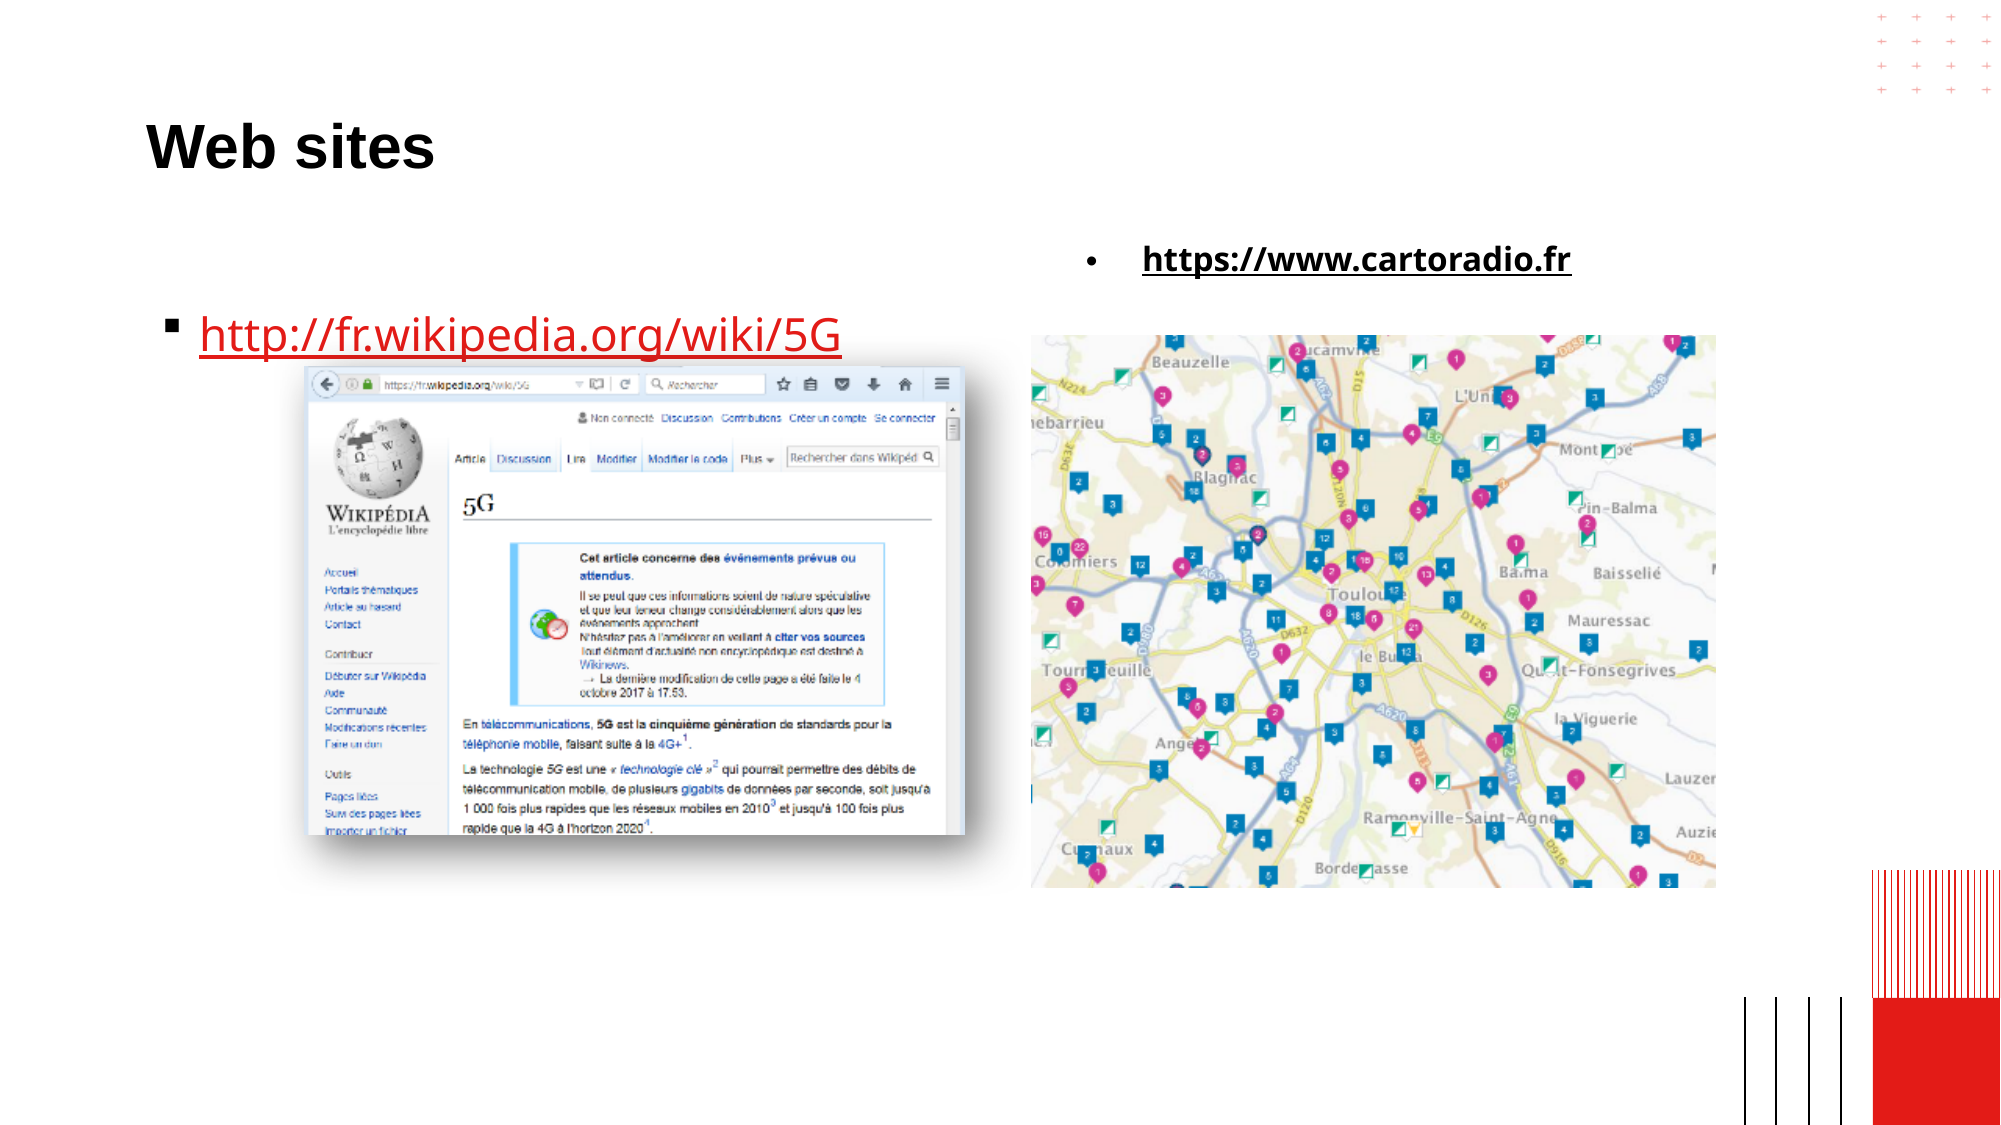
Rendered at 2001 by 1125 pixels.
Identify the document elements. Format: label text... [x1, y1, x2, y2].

text_box Medium Data rate [295, 357, 1005, 875]
picture [1031, 335, 1716, 888]
picture [304, 366, 965, 836]
title Web sites [146, 114, 1855, 299]
list http://fr.wikipedia.org/wiki/5G [146, 299, 1855, 1014]
picture [1871, 4, 2000, 115]
text_box https://www.cartoradio.fr [1070, 208, 1709, 333]
